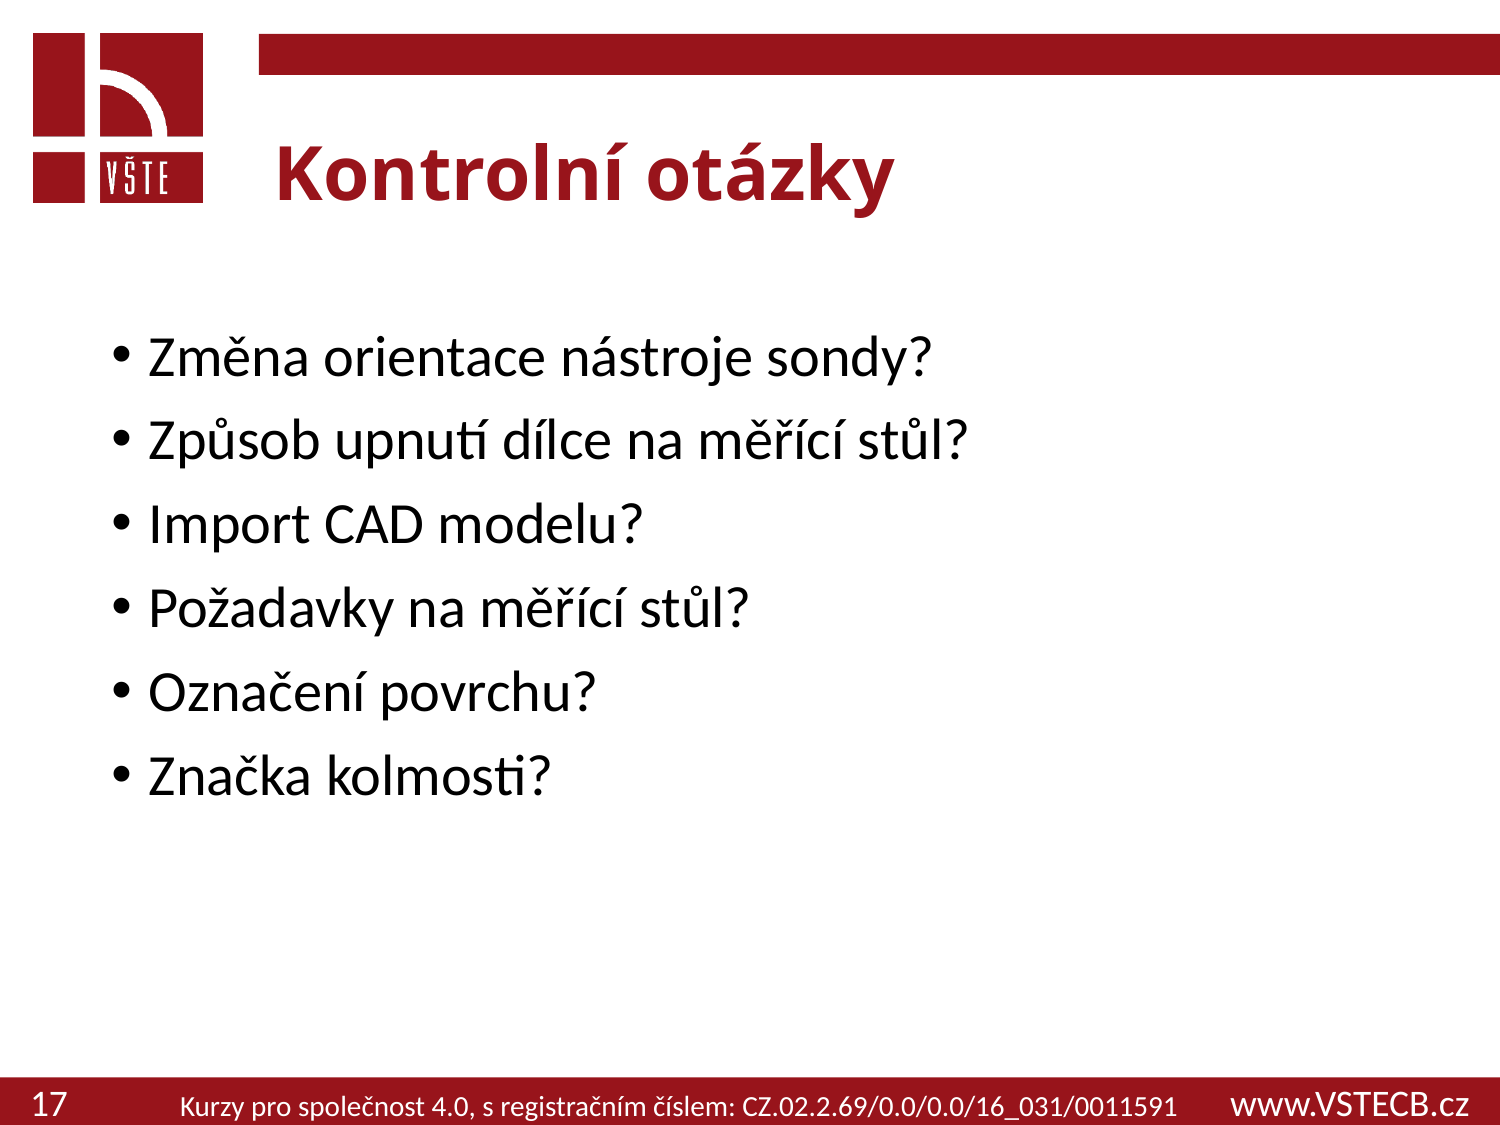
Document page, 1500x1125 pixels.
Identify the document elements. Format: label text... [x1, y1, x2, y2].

text_box 17 Kurzy pro společnost 4.0, s registračním číslem: CZ.02.2.69/0.0/0.0/16_031/0011591 www.VSTECB.cz [0, 1076, 1500, 1125]
picture [33, 33, 203, 203]
text_box [258, 33, 1500, 76]
list Změna orientace nástroje sondy? Způsob upnutí dílce na měřící stůl? Import CAD modelu? Požadavky na měřící stůl? Označení povrchu? Značka kolmosti? [96, 318, 1500, 794]
title Kontrolní otázky [258, 76, 1500, 278]
